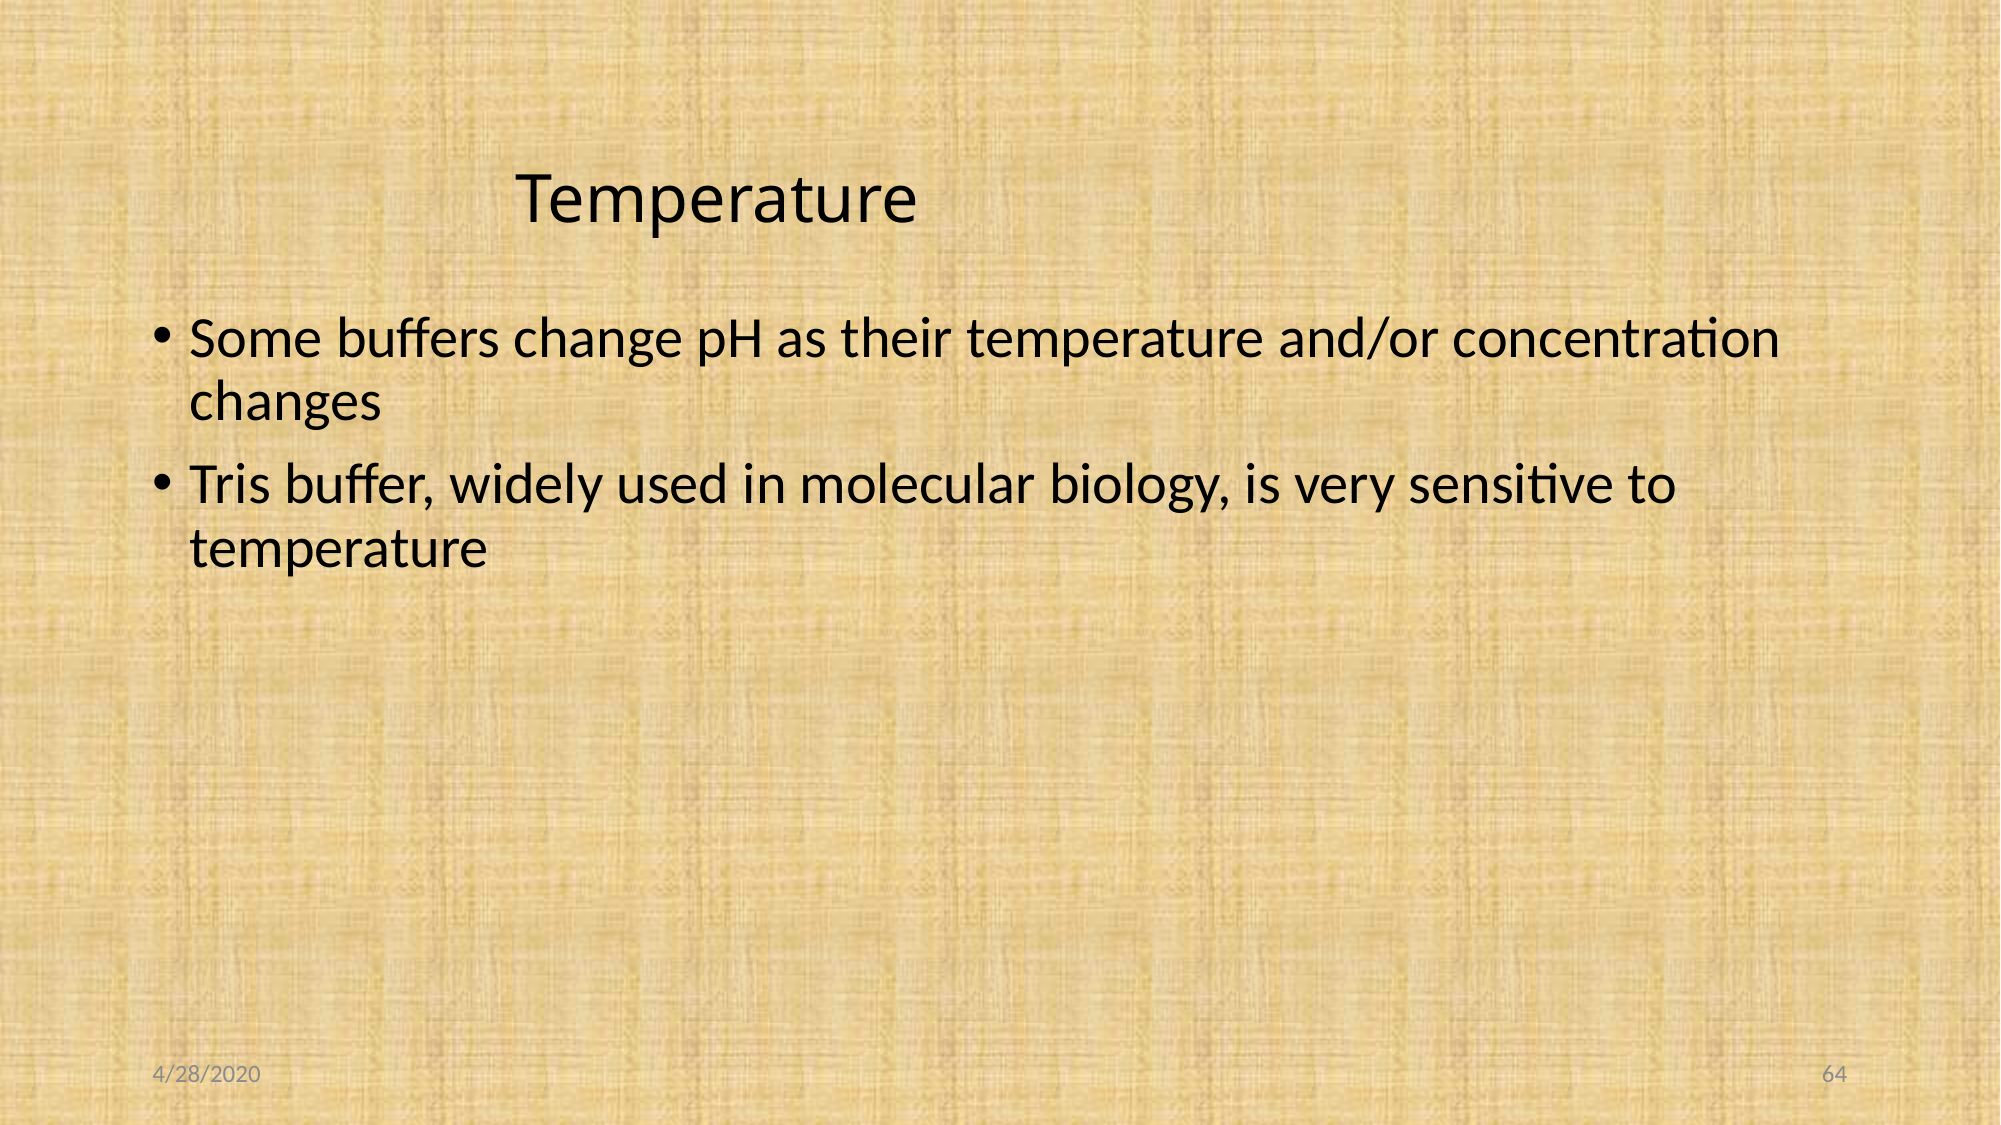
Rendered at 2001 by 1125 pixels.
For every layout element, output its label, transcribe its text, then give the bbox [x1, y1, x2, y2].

list Some buffers change pH as their temperature and/or concentration changes Tris buffer, widely used in molecular biology, is very sensitive to temperature [137, 299, 1863, 1014]
picture [0, 0, 2001, 1125]
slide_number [137, 1042, 588, 1103]
slide_number 64 [1412, 1042, 1863, 1103]
title Temperature [500, 144, 1663, 257]
